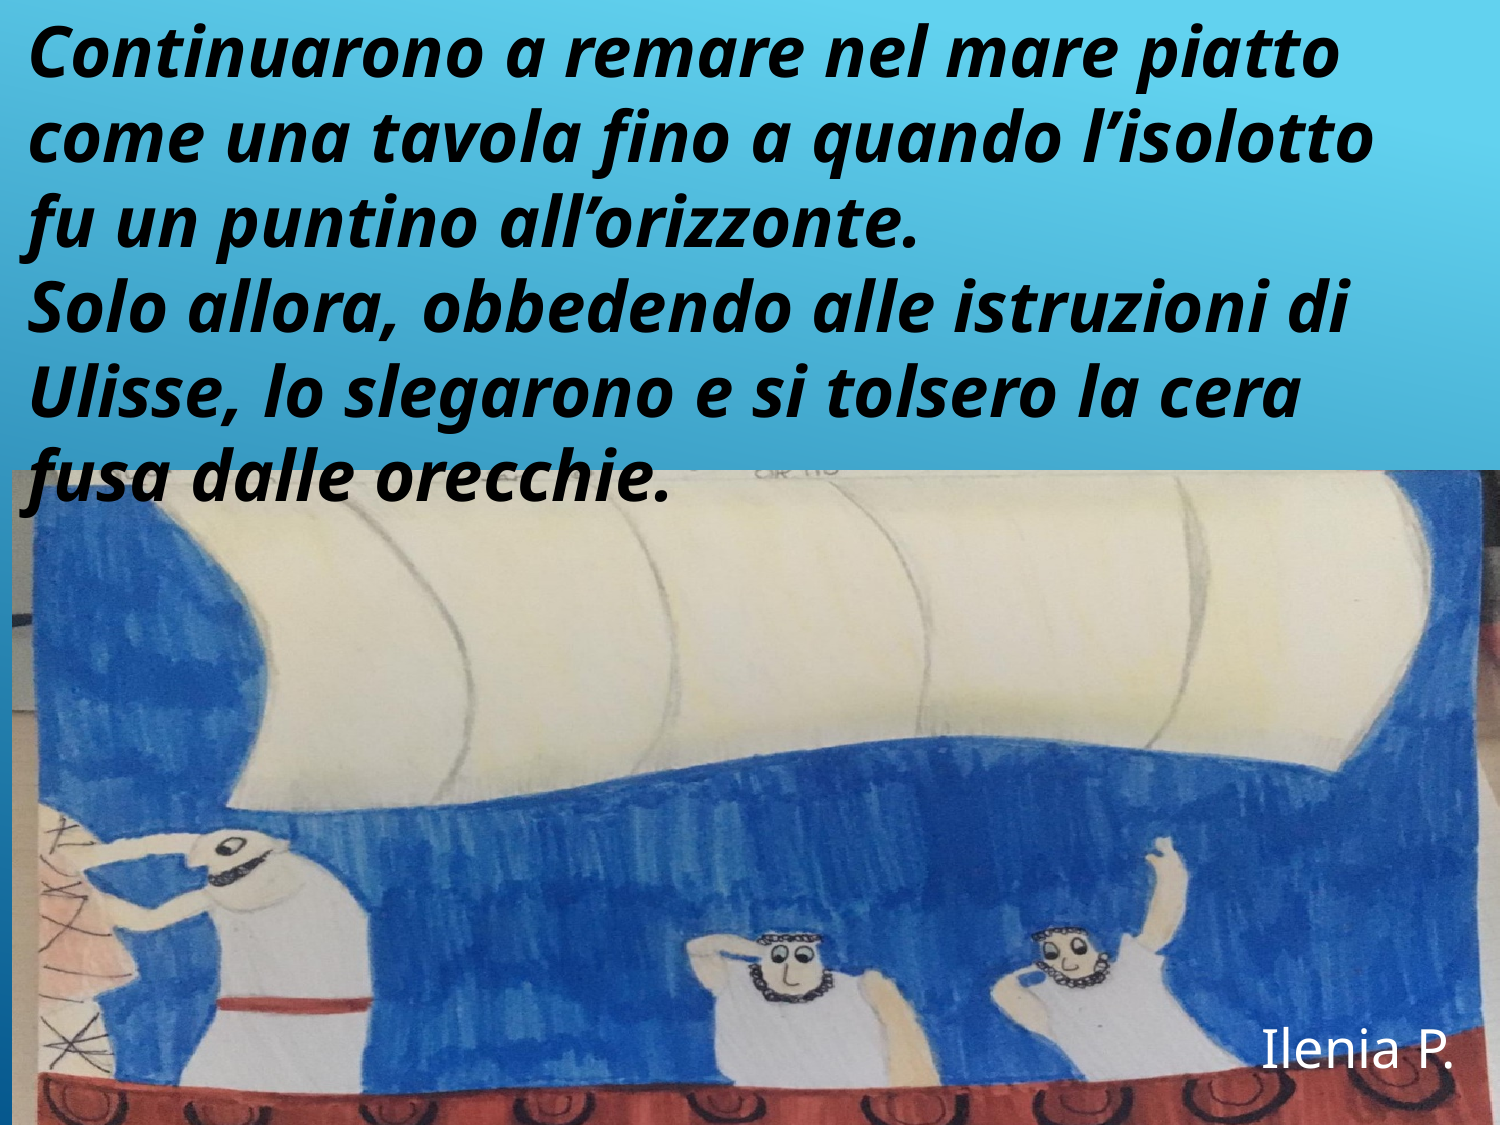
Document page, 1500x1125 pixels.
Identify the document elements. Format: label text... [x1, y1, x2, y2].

title Continuarono a remare nel mare piatto come una tavola fino a quando l’isolotto fu un puntino all’orizzonte. Solo allora, obbedendo alle istruzioni di Ulisse, lo slegarono e si tolsero la cera fusa dalle orecchie. [12, 51, 1454, 469]
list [11, 470, 1500, 1125]
